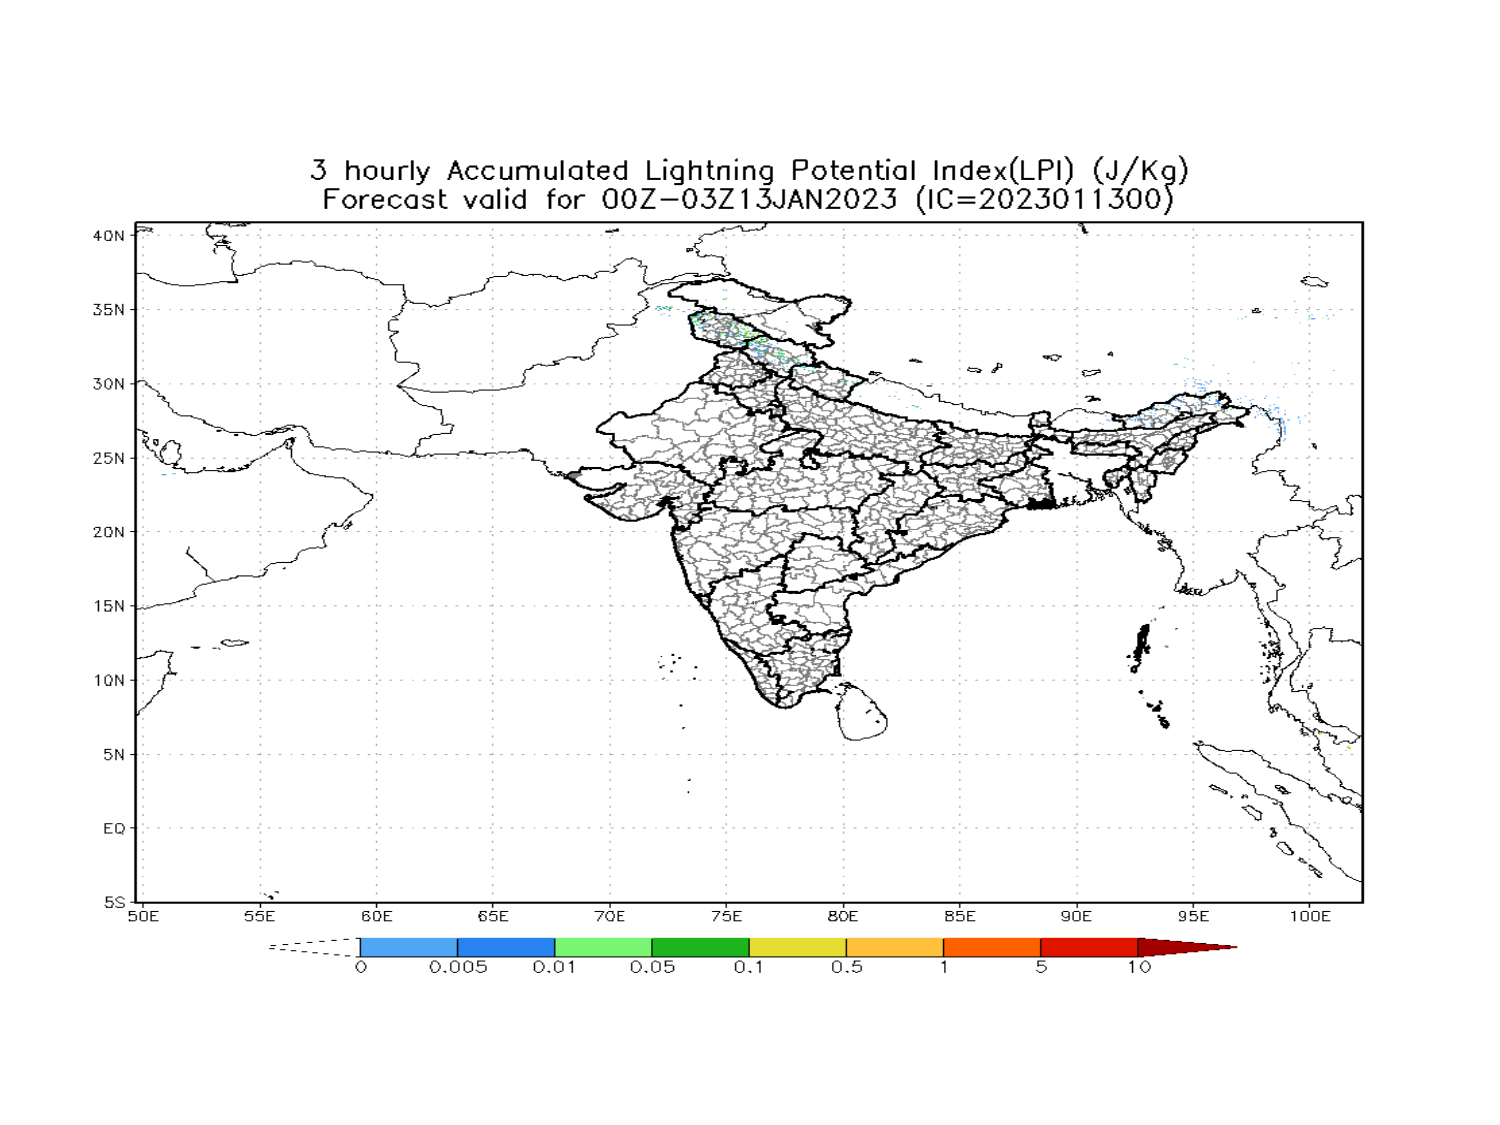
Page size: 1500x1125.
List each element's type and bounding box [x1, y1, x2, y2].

picture [74, 149, 1426, 976]
